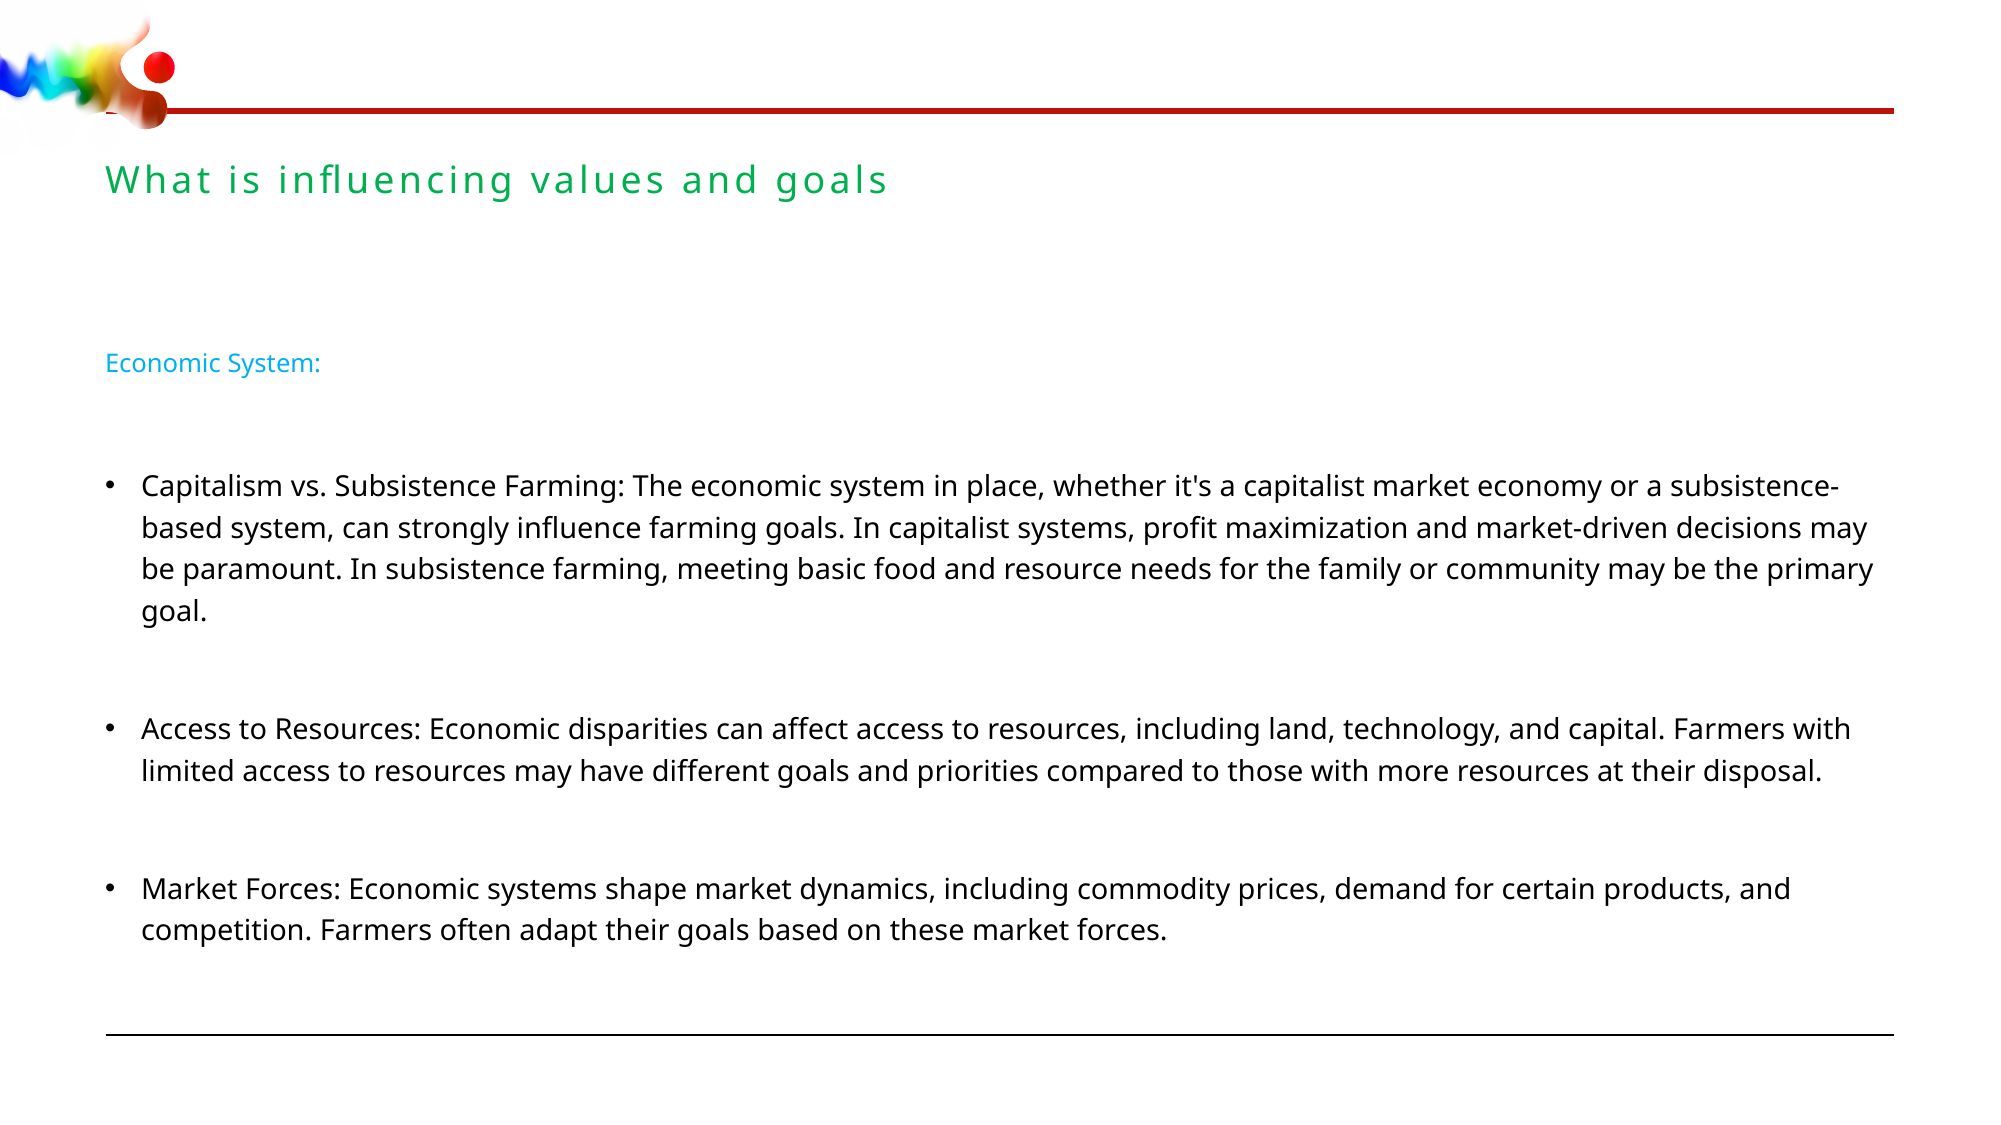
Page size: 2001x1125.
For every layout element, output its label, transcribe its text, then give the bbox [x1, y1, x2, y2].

list Economic System: Capitalism vs. Subsistence Farming: The economic system in place, whether it's a capitalist market economy or a subsistence-based system, can strongly influence farming goals. In capitalist systems, profit maximization and market-driven decisions may be paramount. In subsistence farming, meeting basic food and resource needs for the family or community may be the primary goal. Access to Resources: Economic disparities can affect access to resources, including land, technology, and capital. Farmers with limited access to resources may have different goals and priorities compared to those with more resources at their disposal. Market Forces: Economic systems shape market dynamics, including commodity prices, demand for certain products, and competition. Farmers often adapt their goals based on these market forces. [90, 332, 1894, 994]
picture [0, 0, 175, 157]
title What is influencing values and goals [90, 156, 1894, 267]
